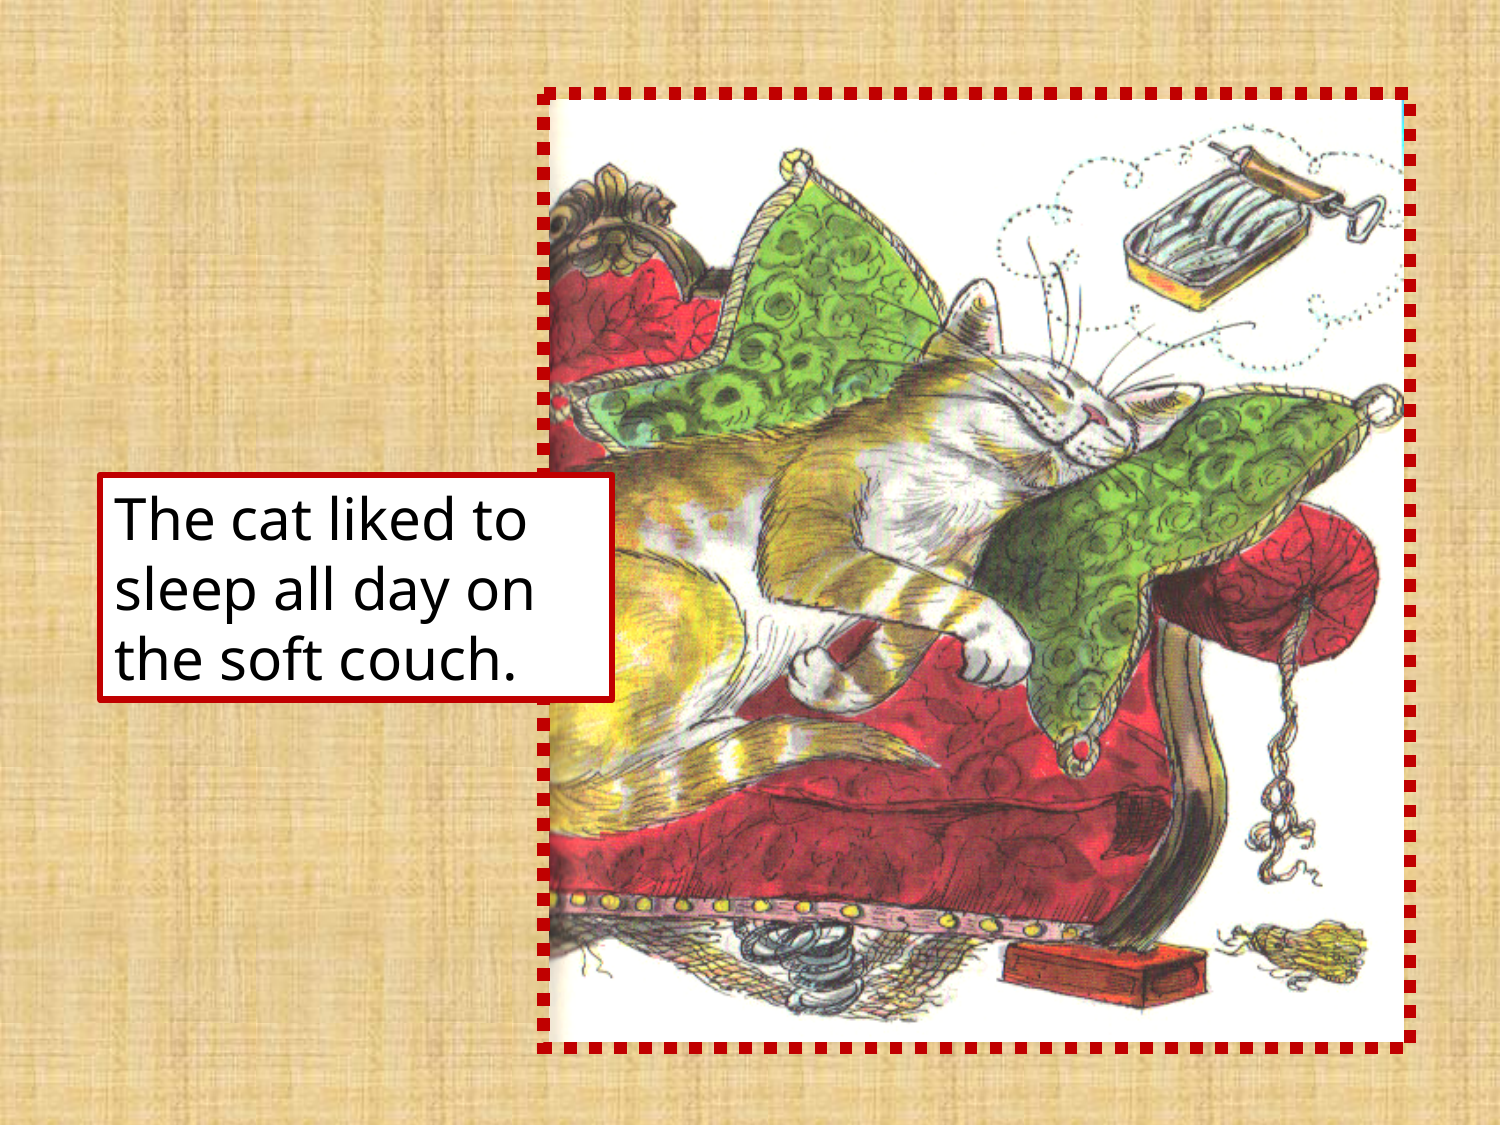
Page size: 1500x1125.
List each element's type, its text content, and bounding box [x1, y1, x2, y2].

text_box The cat liked to sleep all day on the soft couch. [99, 474, 544, 700]
picture [0, 0, 1500, 1125]
